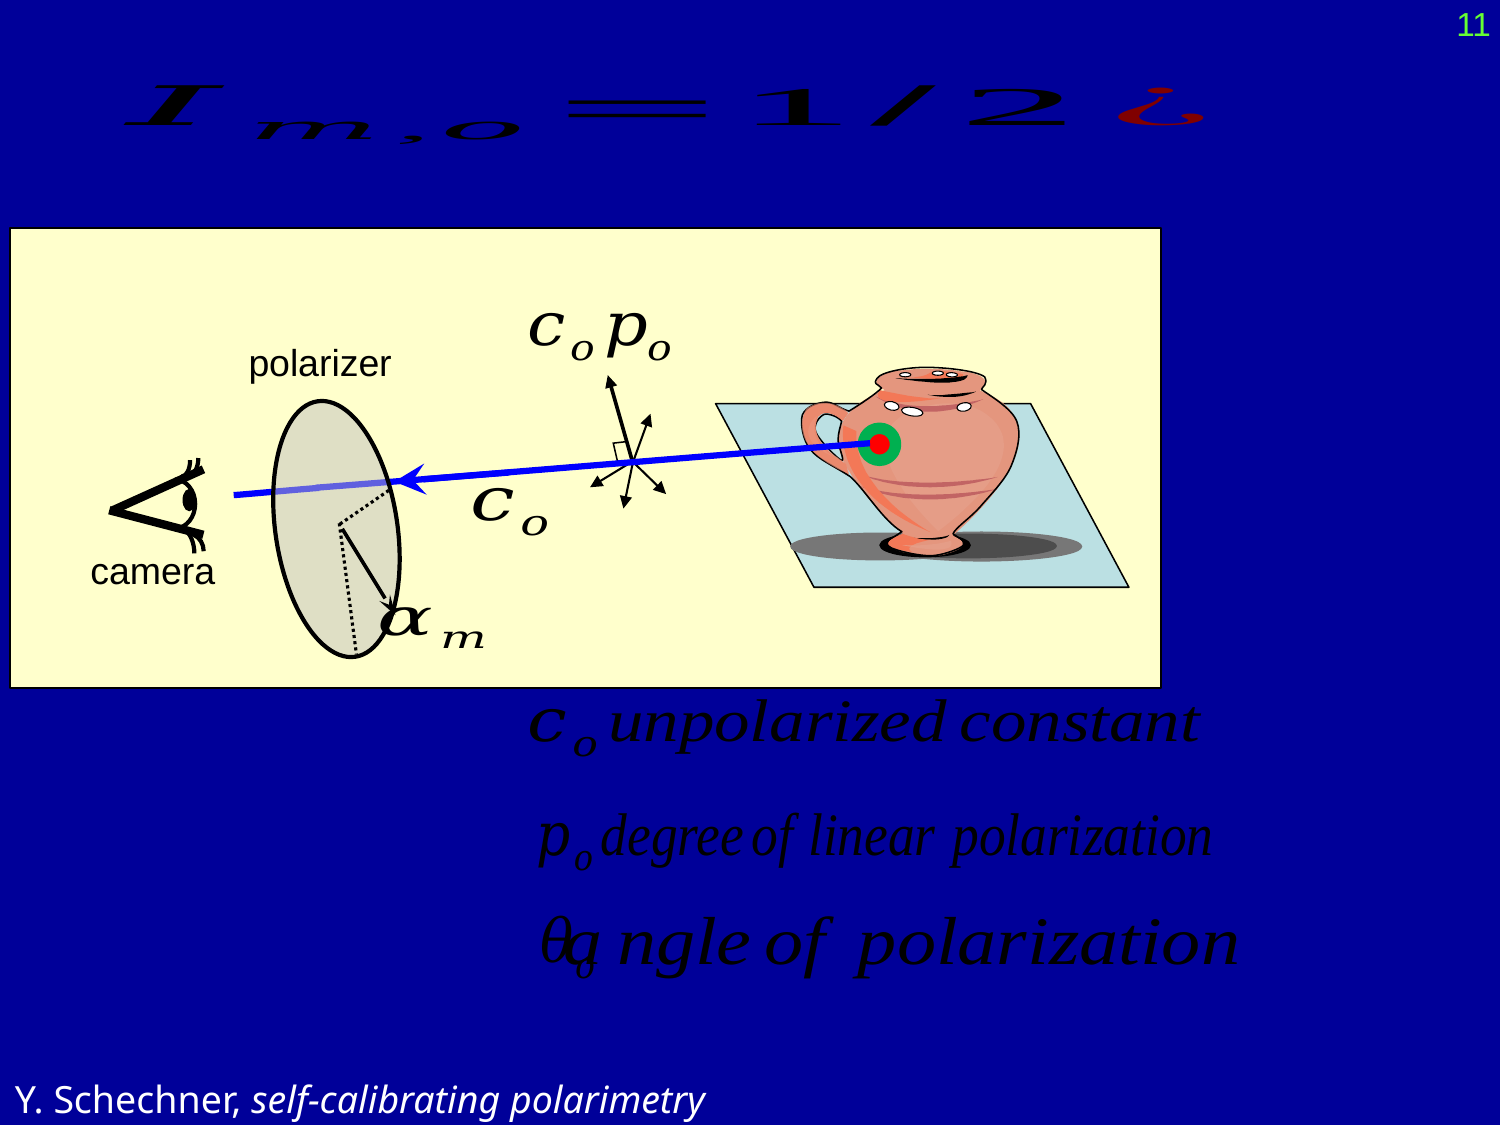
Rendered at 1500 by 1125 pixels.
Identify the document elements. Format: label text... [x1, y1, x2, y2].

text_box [232, 347, 409, 659]
text_box [633, 413, 653, 461]
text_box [715, 367, 1129, 588]
text_box [619, 464, 633, 509]
text_box [633, 463, 667, 495]
text_box Y. Schechner, self-calibrating polarimetry [0, 1068, 743, 1125]
text_box [409, 469, 415, 478]
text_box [74, 458, 232, 602]
text_box [9, 227, 1161, 689]
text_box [607, 375, 633, 464]
text_box 11 [1432, 0, 1500, 51]
text_box [590, 464, 629, 488]
text_box [409, 483, 416, 491]
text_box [527, 688, 1242, 986]
